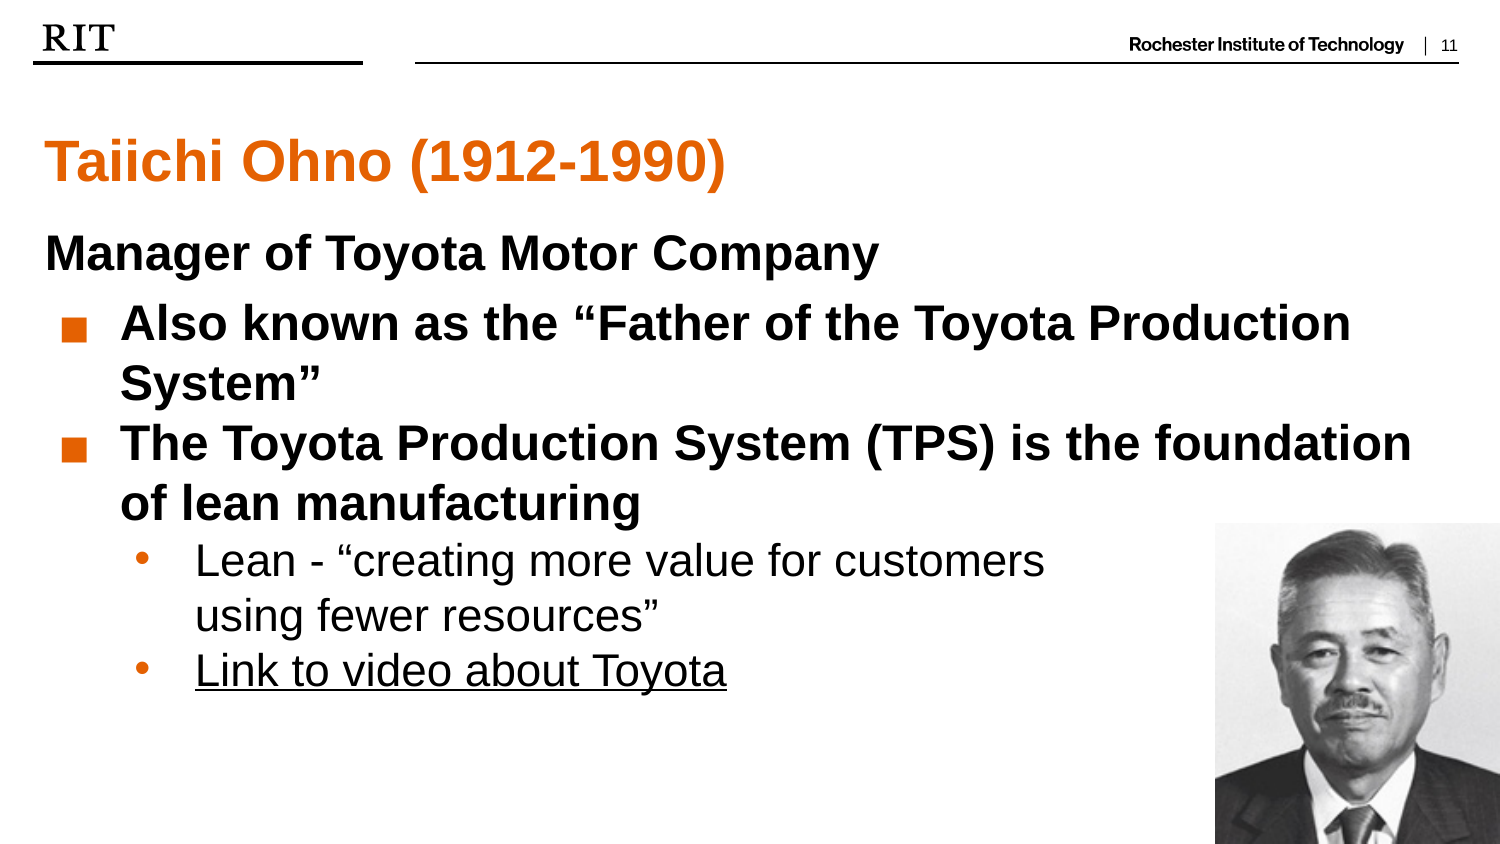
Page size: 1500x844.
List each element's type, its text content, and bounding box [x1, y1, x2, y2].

list Manager of Toyota Motor Company Also known as the “Father of the Toyota Production System” The Toyota Production System (TPS) is the foundation of lean manufacturing Lean - “creating more value for customers using fewer resources” Link to video about Toyota [33, 214, 1460, 679]
list Taiichi Ohno (1912-1990) [33, 117, 1460, 204]
picture [1130, 37, 1404, 54]
picture [39, 18, 117, 57]
picture [1215, 523, 1500, 844]
